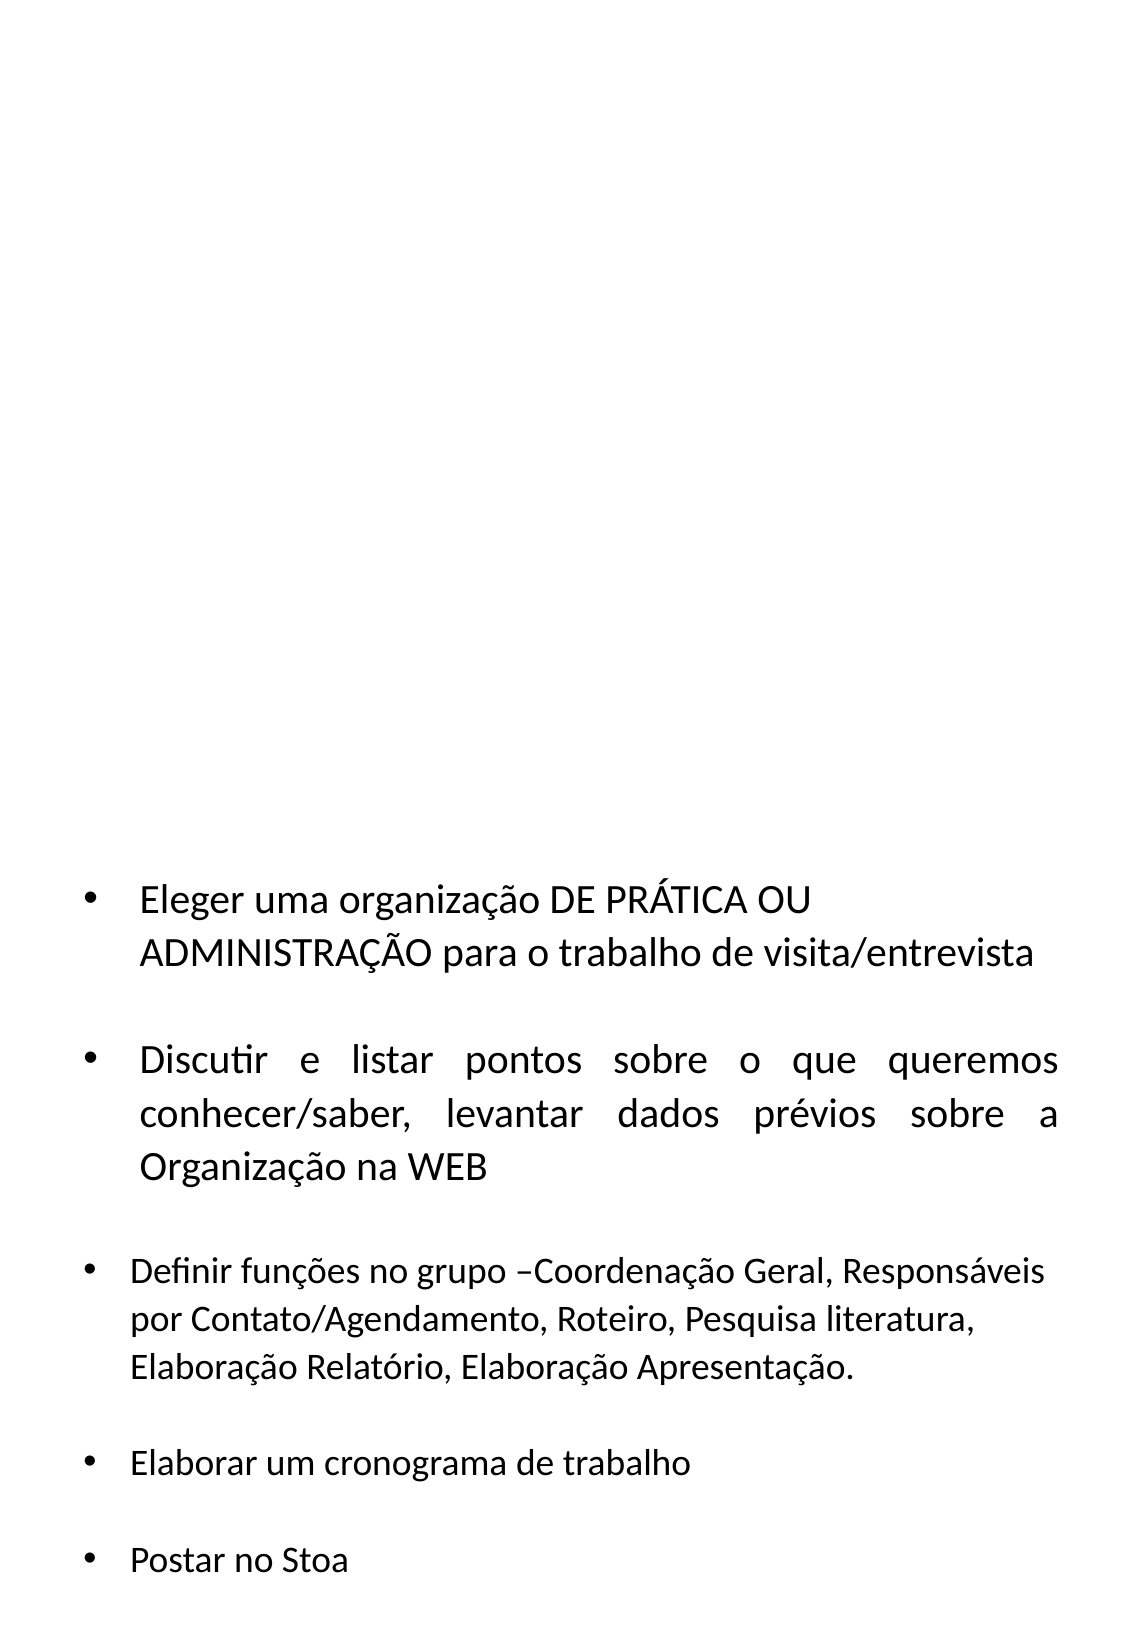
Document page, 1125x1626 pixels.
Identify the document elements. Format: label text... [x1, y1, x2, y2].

text_box Eleger uma organização DE PRÁTICA OU ADMINISTRAÇÃO para o trabalho de visita/entrevista Discutir e listar pontos sobre o que queremos conhecer/saber, levantar dados prévios sobre a Organização na WEB Definir funções no grupo –Coordenação Geral, Responsáveis por Contato/Agendamento, Roteiro, Pesquisa literatura, Elaboração Relatório, Elaboração Apresentação. Elaborar um cronograma de trabalho Postar no Stoa [68, 860, 1074, 1587]
